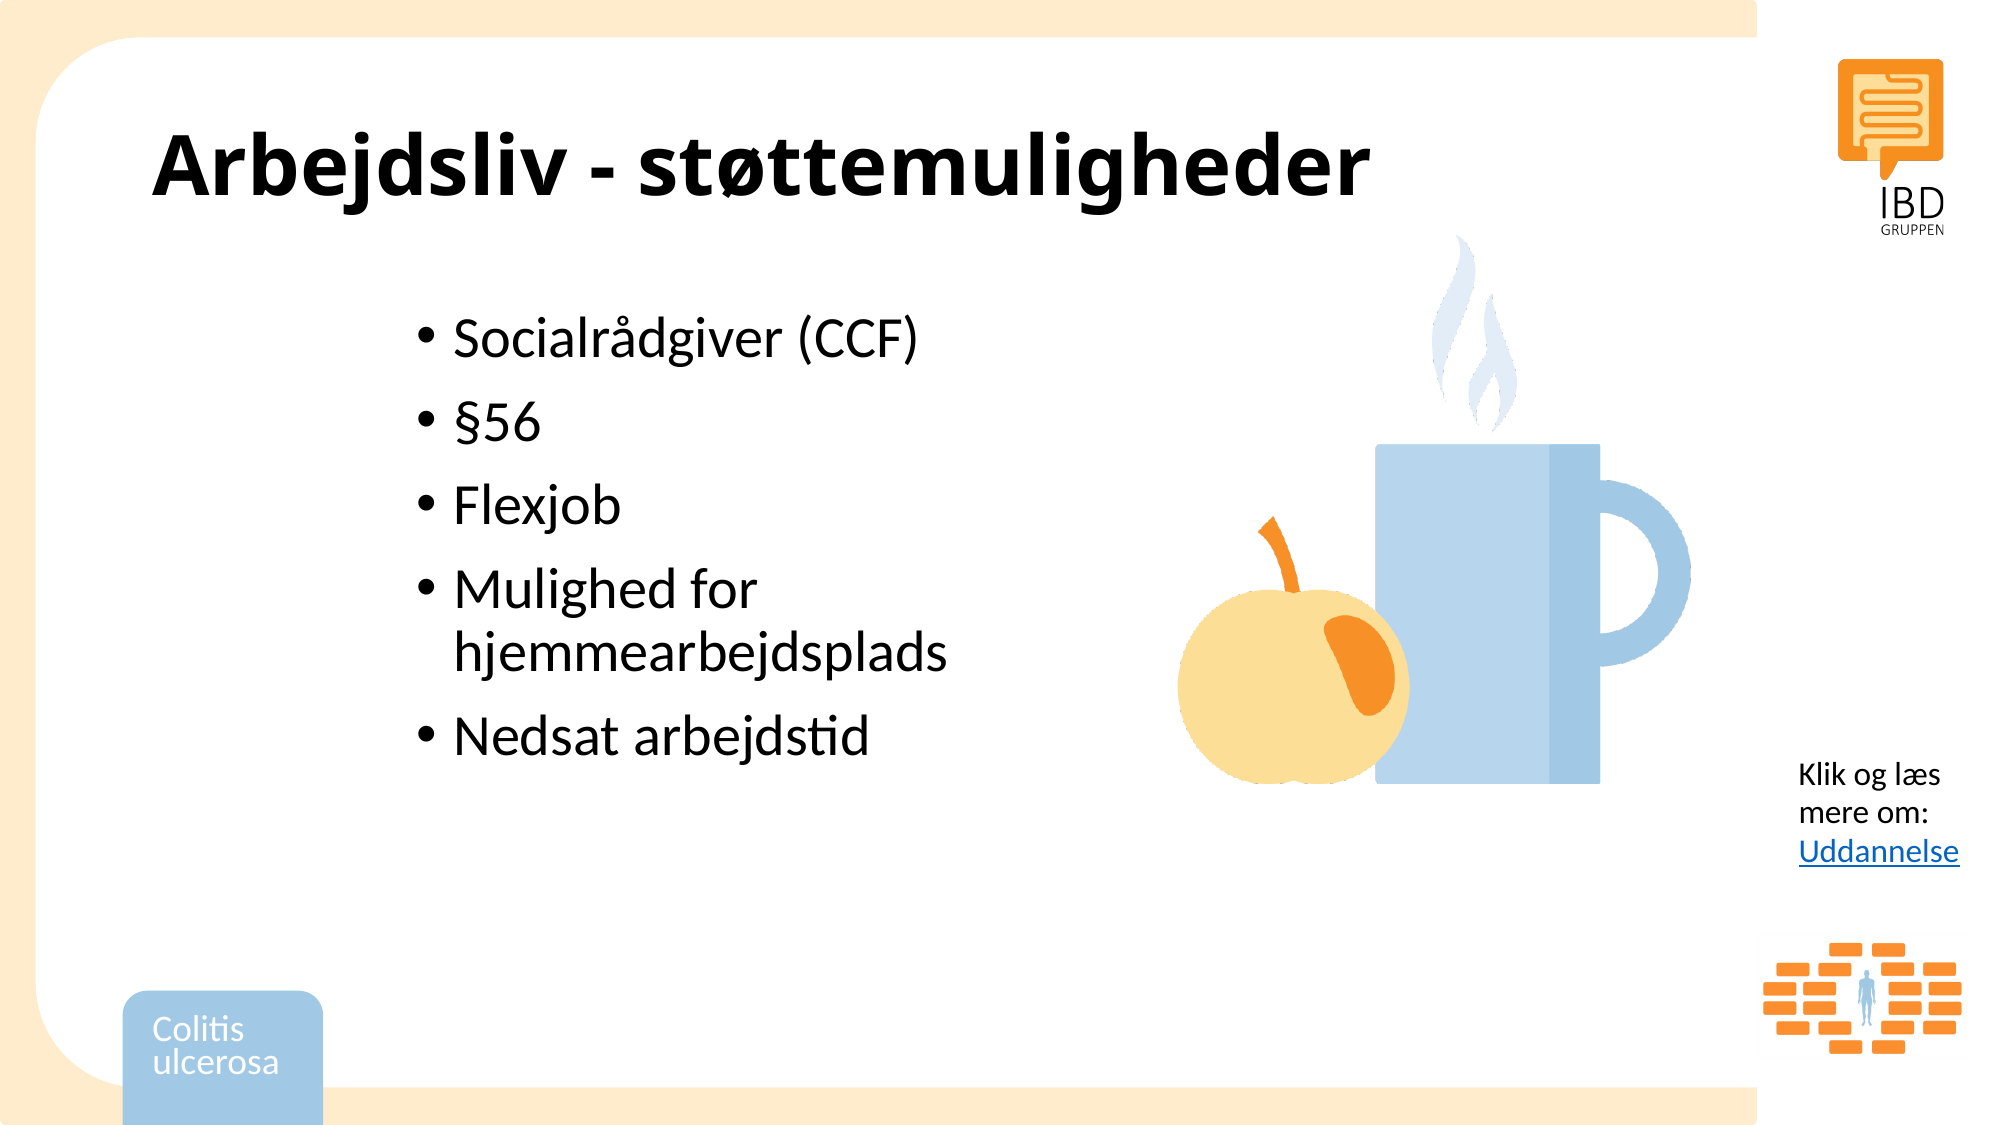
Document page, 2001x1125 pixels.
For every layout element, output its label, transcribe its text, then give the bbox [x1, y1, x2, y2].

picture [1177, 235, 1691, 784]
list Socialrådgiver (CCF) §56 Flexjob Mulighed for hjemmearbejdsplads Nedsat arbejdstid [400, 299, 1757, 1014]
text_box Klik og læs mere om: Uddannelse [1783, 766, 2000, 926]
picture [1863, 59, 1944, 235]
picture [1756, 932, 1969, 1061]
title Arbejdsliv - støttemuligheder [137, 59, 1863, 278]
